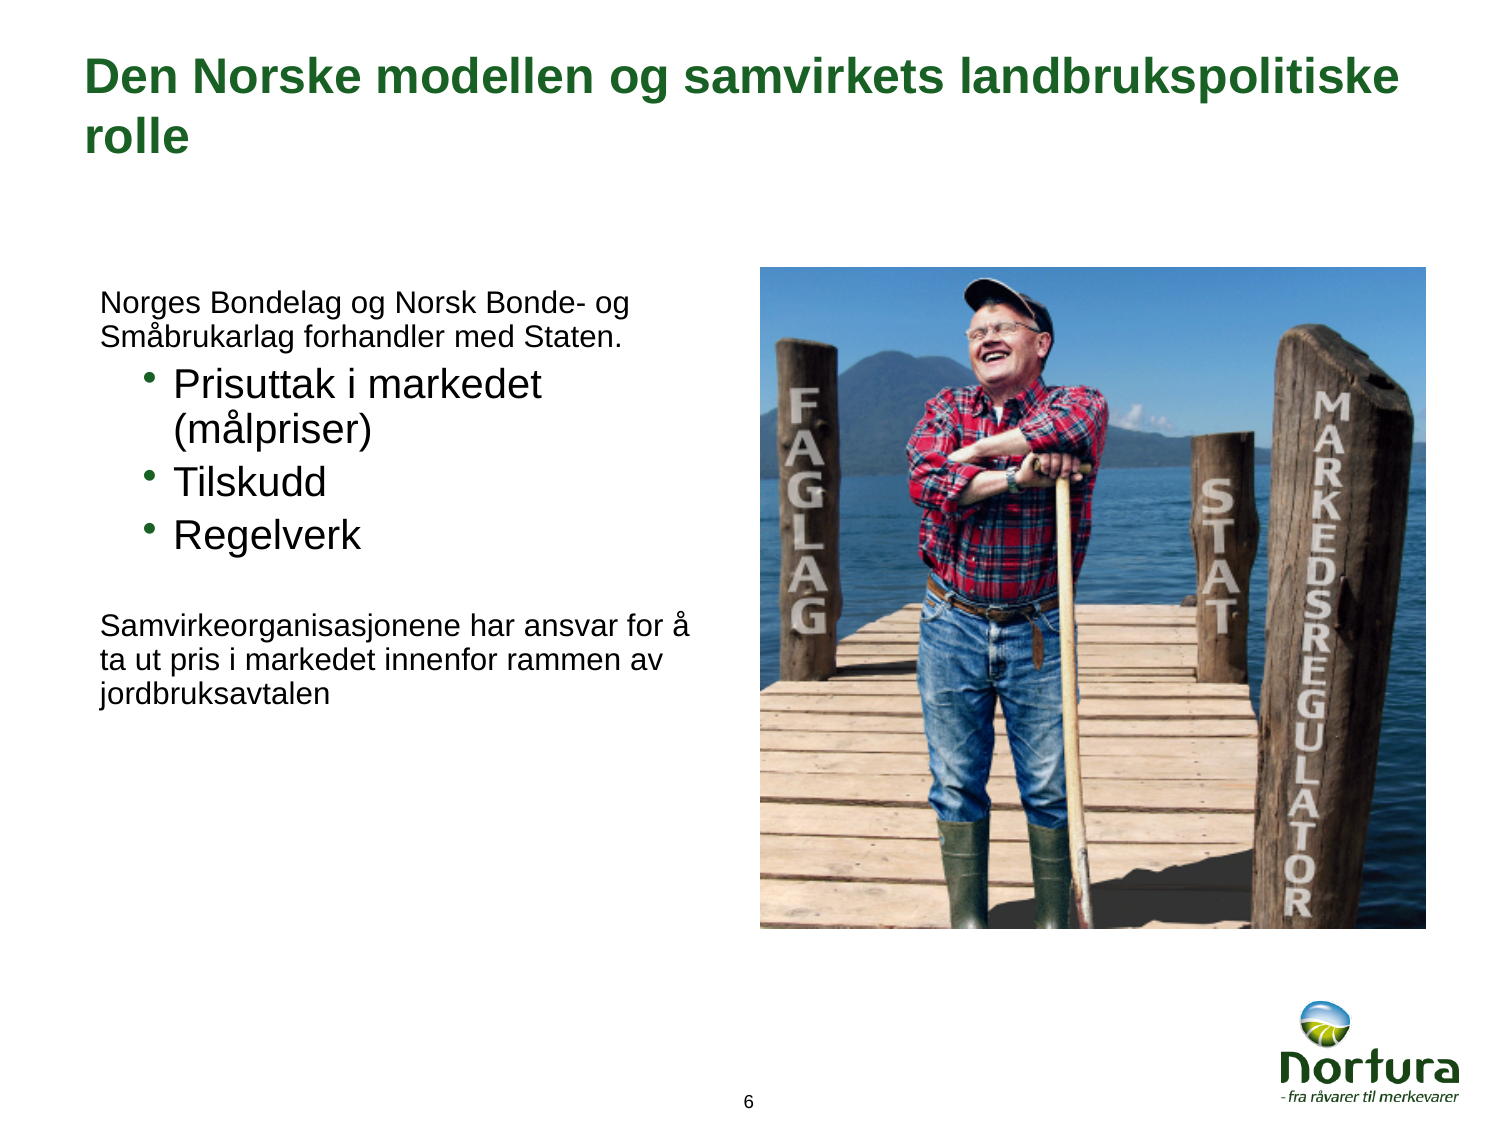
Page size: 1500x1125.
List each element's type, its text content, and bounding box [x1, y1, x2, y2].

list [759, 267, 1426, 929]
slide_number 6 [629, 1082, 868, 1120]
list Norges Bondelag og Norsk Bonde- og Småbrukarlag forhandler med Staten. Prisuttak i markedet (målpriser) Tilskudd Regelverk Samvirkeorganisasjonene har ansvar for å ta ut pris i markedet innenfor rammen av jordbruksavtalen [84, 278, 738, 975]
picture [1281, 999, 1459, 1102]
title Den Norske modellen og samvirkets landbrukspolitiske rolle [69, 27, 1422, 181]
